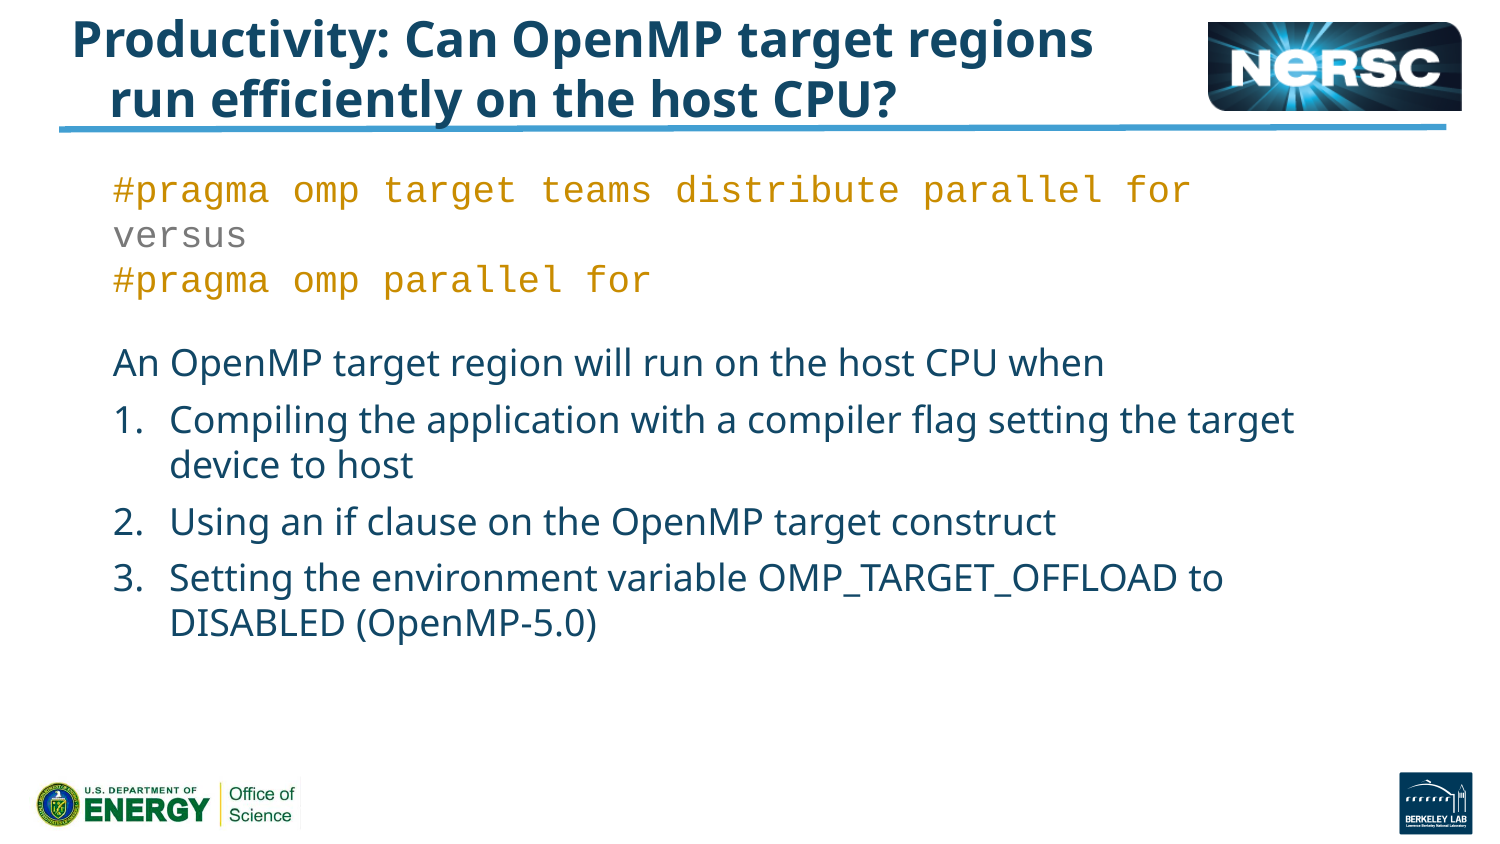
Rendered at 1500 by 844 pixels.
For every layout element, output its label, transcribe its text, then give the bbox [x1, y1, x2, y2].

picture [29, 772, 301, 835]
list An OpenMP target region will run on the host CPU when Compiling the application with a compiler flag setting the target device to host Using an if clause on the OpenMP target construct Setting the environment variable OMP_TARGET_OFFLOAD to DISABLED (OpenMP-5.0) [75, 324, 1425, 754]
text_box #pragma omp target teams distribute parallel for versus #pragma omp parallel for [97, 157, 1221, 307]
title Productivity: Can OpenMP target regions run efficiently on the host CPU? [56, 47, 1176, 143]
picture [1208, 22, 1462, 111]
picture [1399, 772, 1473, 835]
